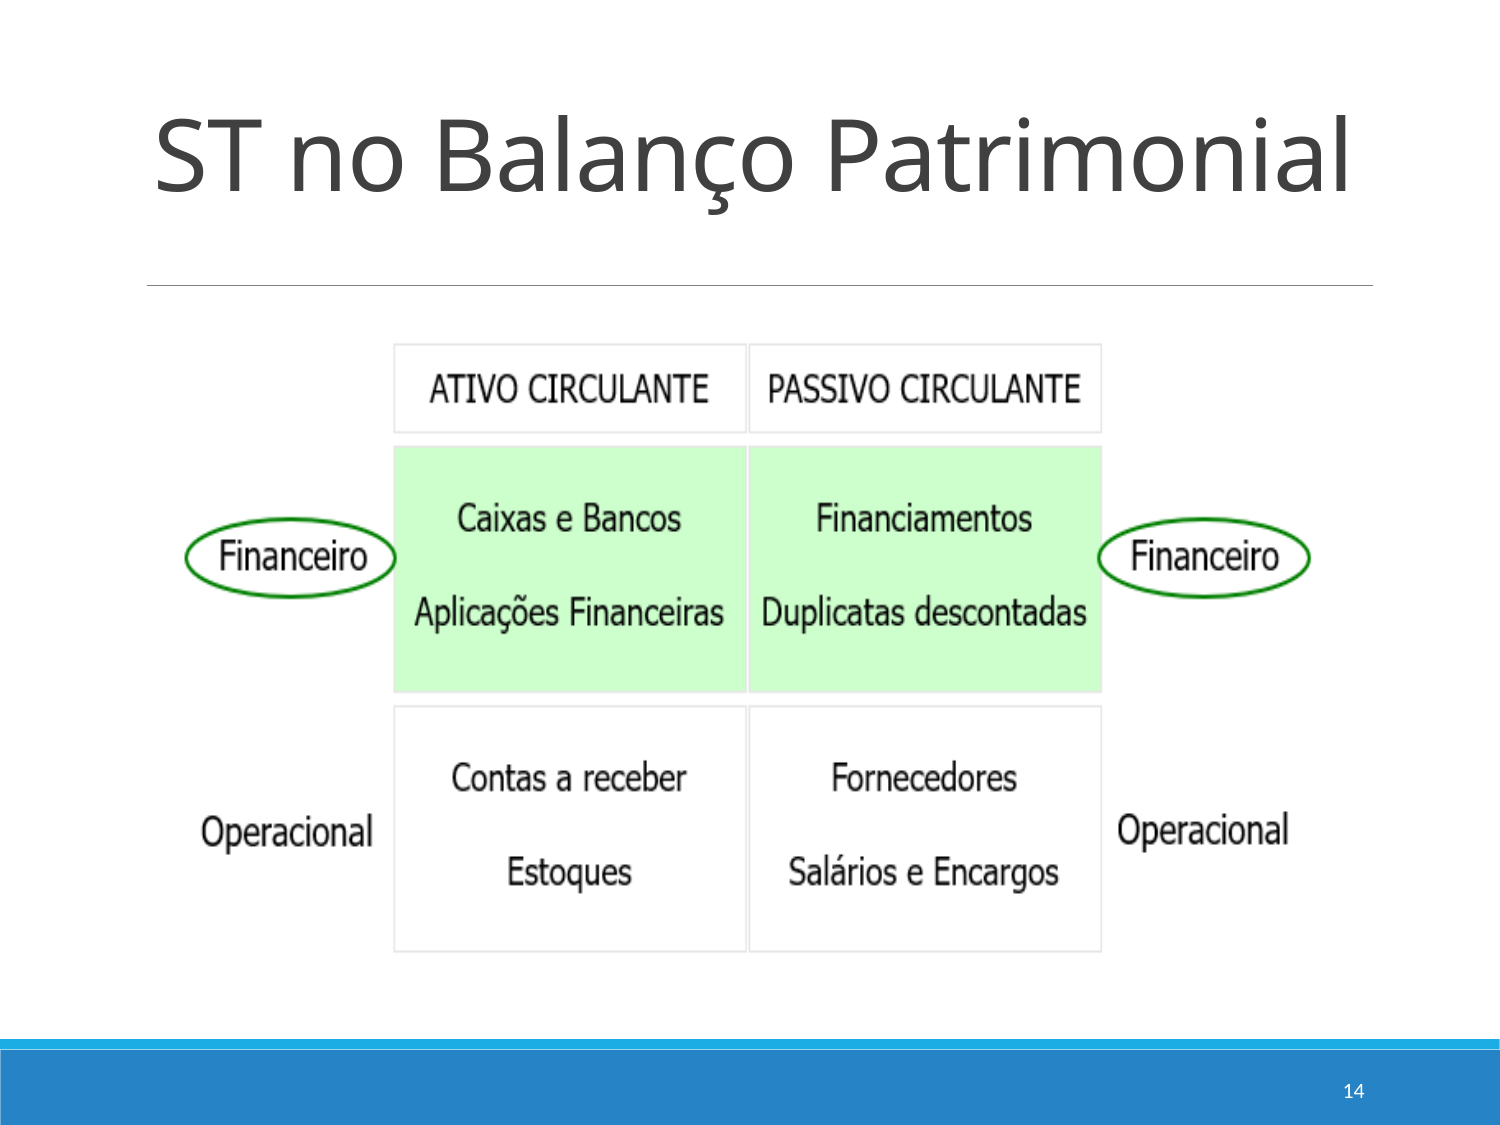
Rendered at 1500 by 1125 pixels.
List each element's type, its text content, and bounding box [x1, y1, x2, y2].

picture [170, 313, 1353, 977]
title ST no Balanço Patrimonial [135, 47, 1373, 220]
slide_number 14 [1218, 1059, 1380, 1120]
